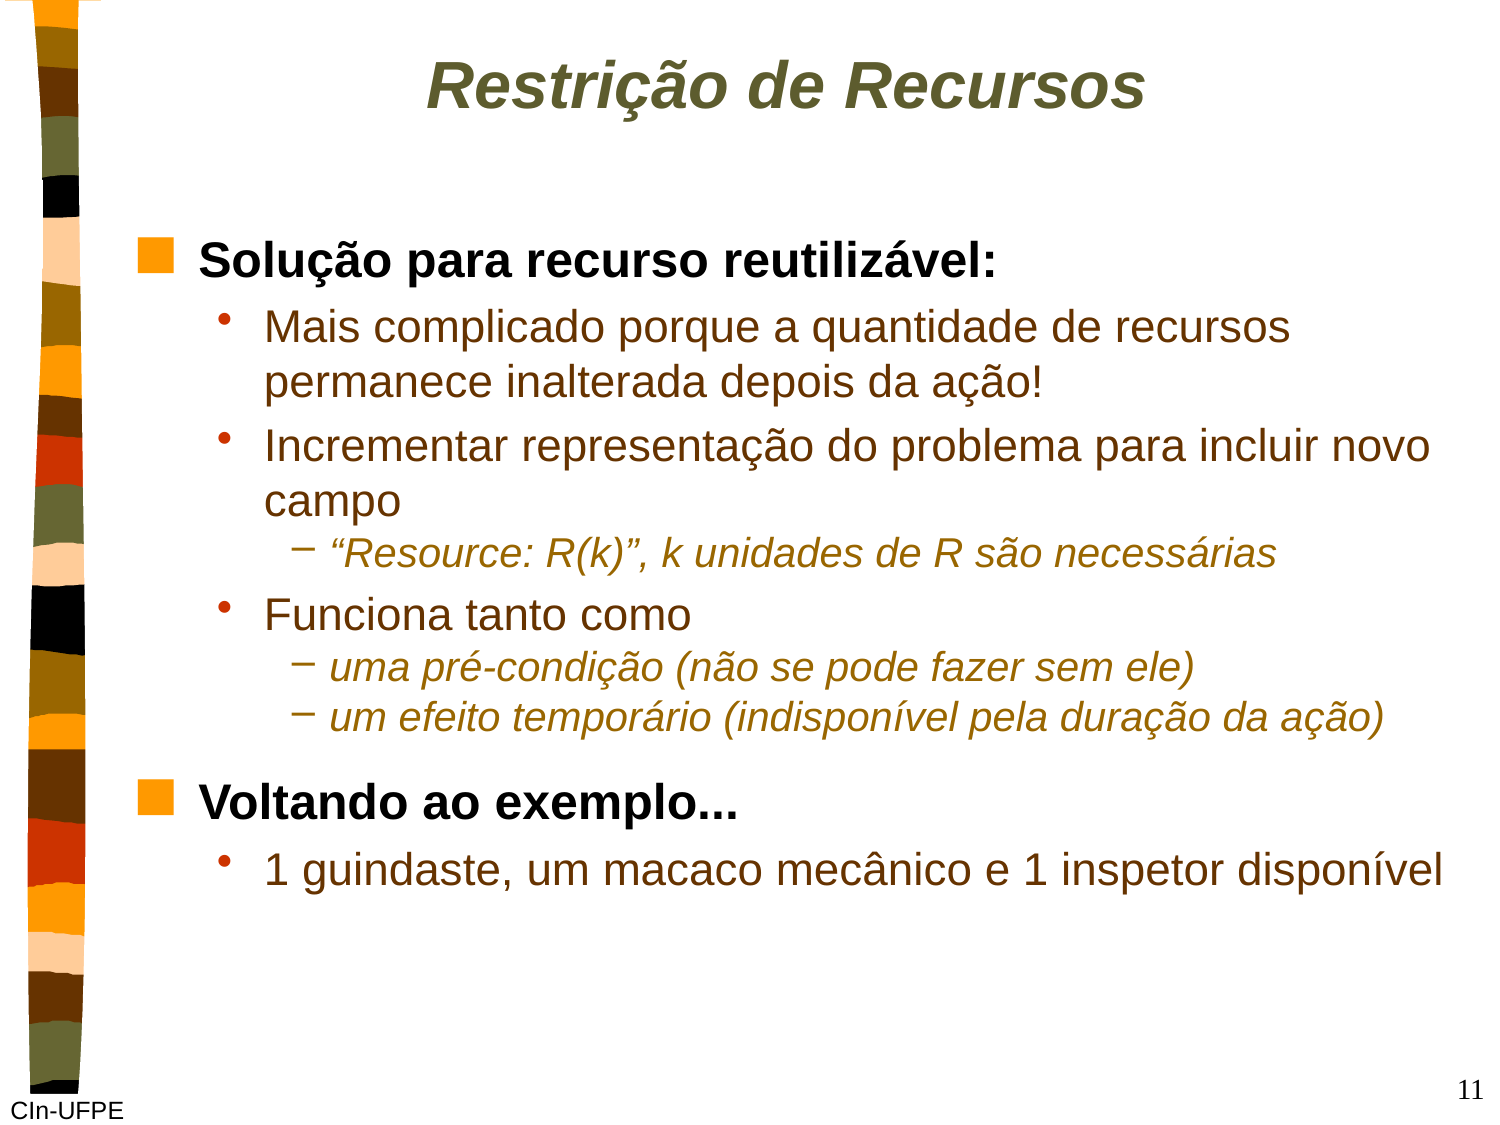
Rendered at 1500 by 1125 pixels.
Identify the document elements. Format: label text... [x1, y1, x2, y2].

slide_number 11 [1362, 1049, 1500, 1125]
title Restrição de Recursos [115, 49, 1460, 127]
list Solução para recurso reutilizável: Mais complicado porque a quantidade de recursos permanece inalterada depois da ação! Incrementar representação do problema para incluir novo campo “Resource: R(k)”, k unidades de R são necessárias Funciona tanto como uma pré-condição (não se pode fazer sem ele) um efeito temporário (indisponível pela duração da ação) Voltando ao exemplo... 1 guindaste, um macaco mecânico e 1 inspetor disponível [126, 219, 1471, 1059]
